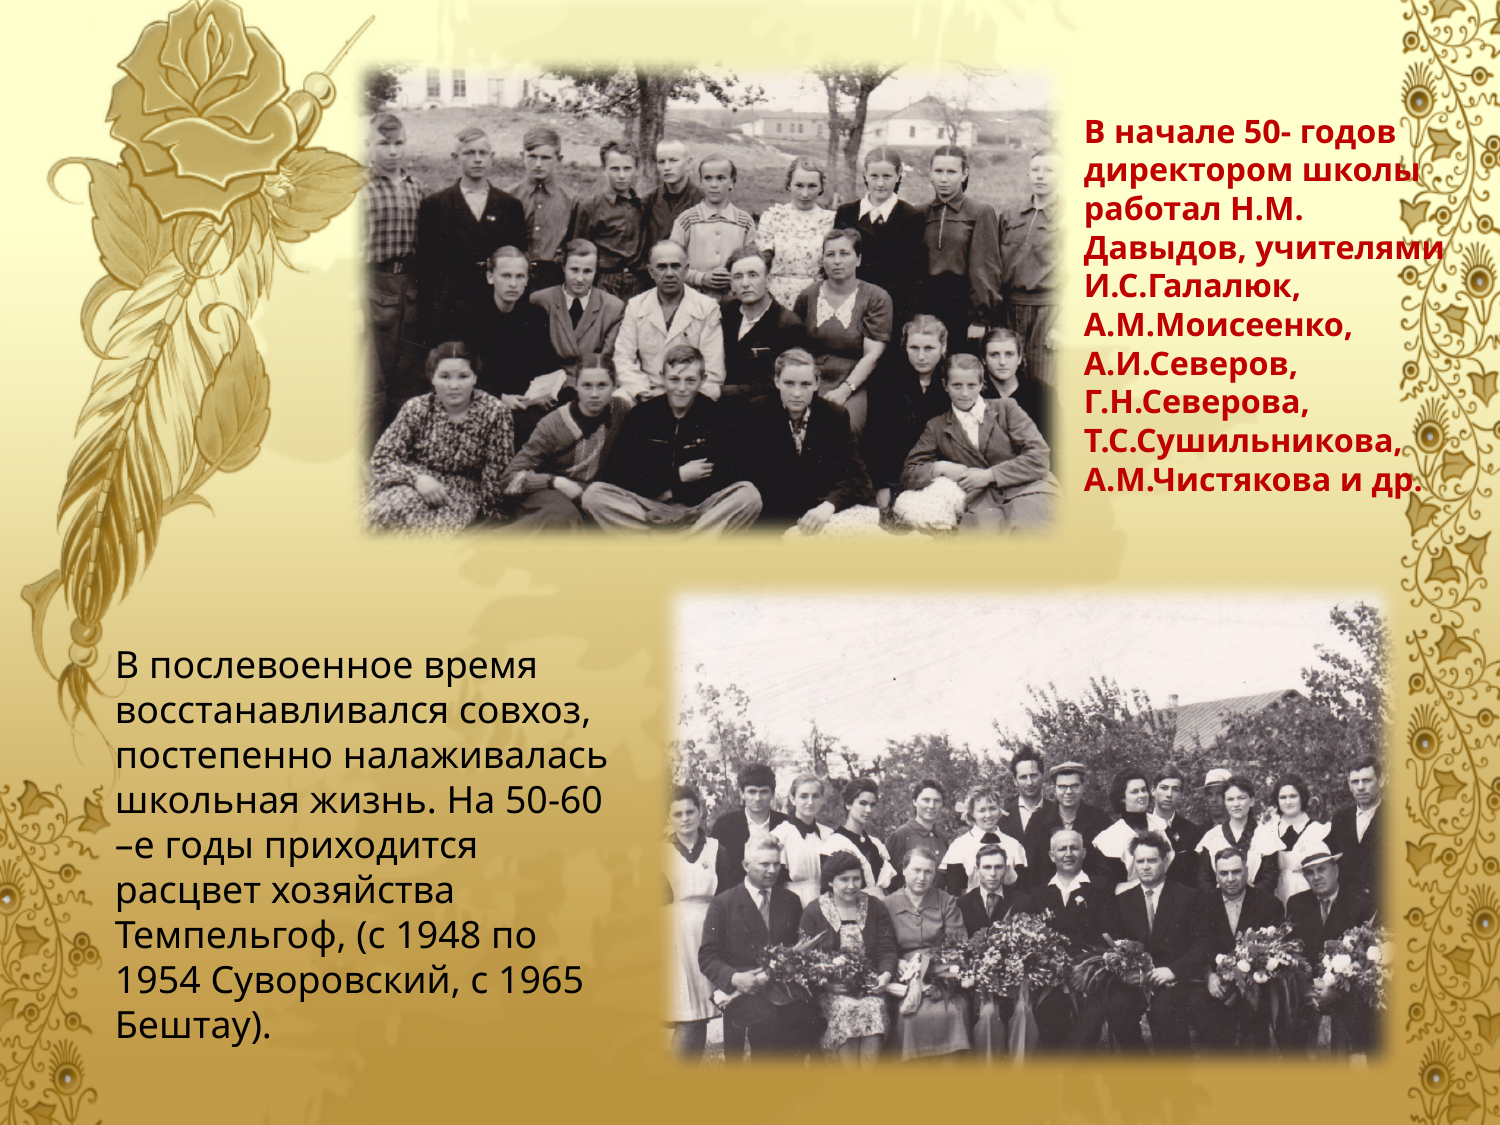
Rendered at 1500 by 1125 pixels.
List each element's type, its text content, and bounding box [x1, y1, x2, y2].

picture [0, 0, 1500, 1125]
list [348, 54, 1070, 547]
list В начале 50- годов директором школы работал Н.М. Давыдов, учителями И.С.Галалюк, А.М.Моисеенко, А.И.Северов, Г.Н.Северова, Т.С.Сушильникова, А.М.Чистякова и др. [1073, 66, 1462, 544]
text_box В послевоенное время восстанавливался совхоз, постепенно налаживалась школьная жизнь. На 50-60 –е годы приходится расцвет хозяйства Темпельгоф, (с 1948 по 1954 Суворовский, с 1965 Бештау). [100, 633, 632, 1099]
